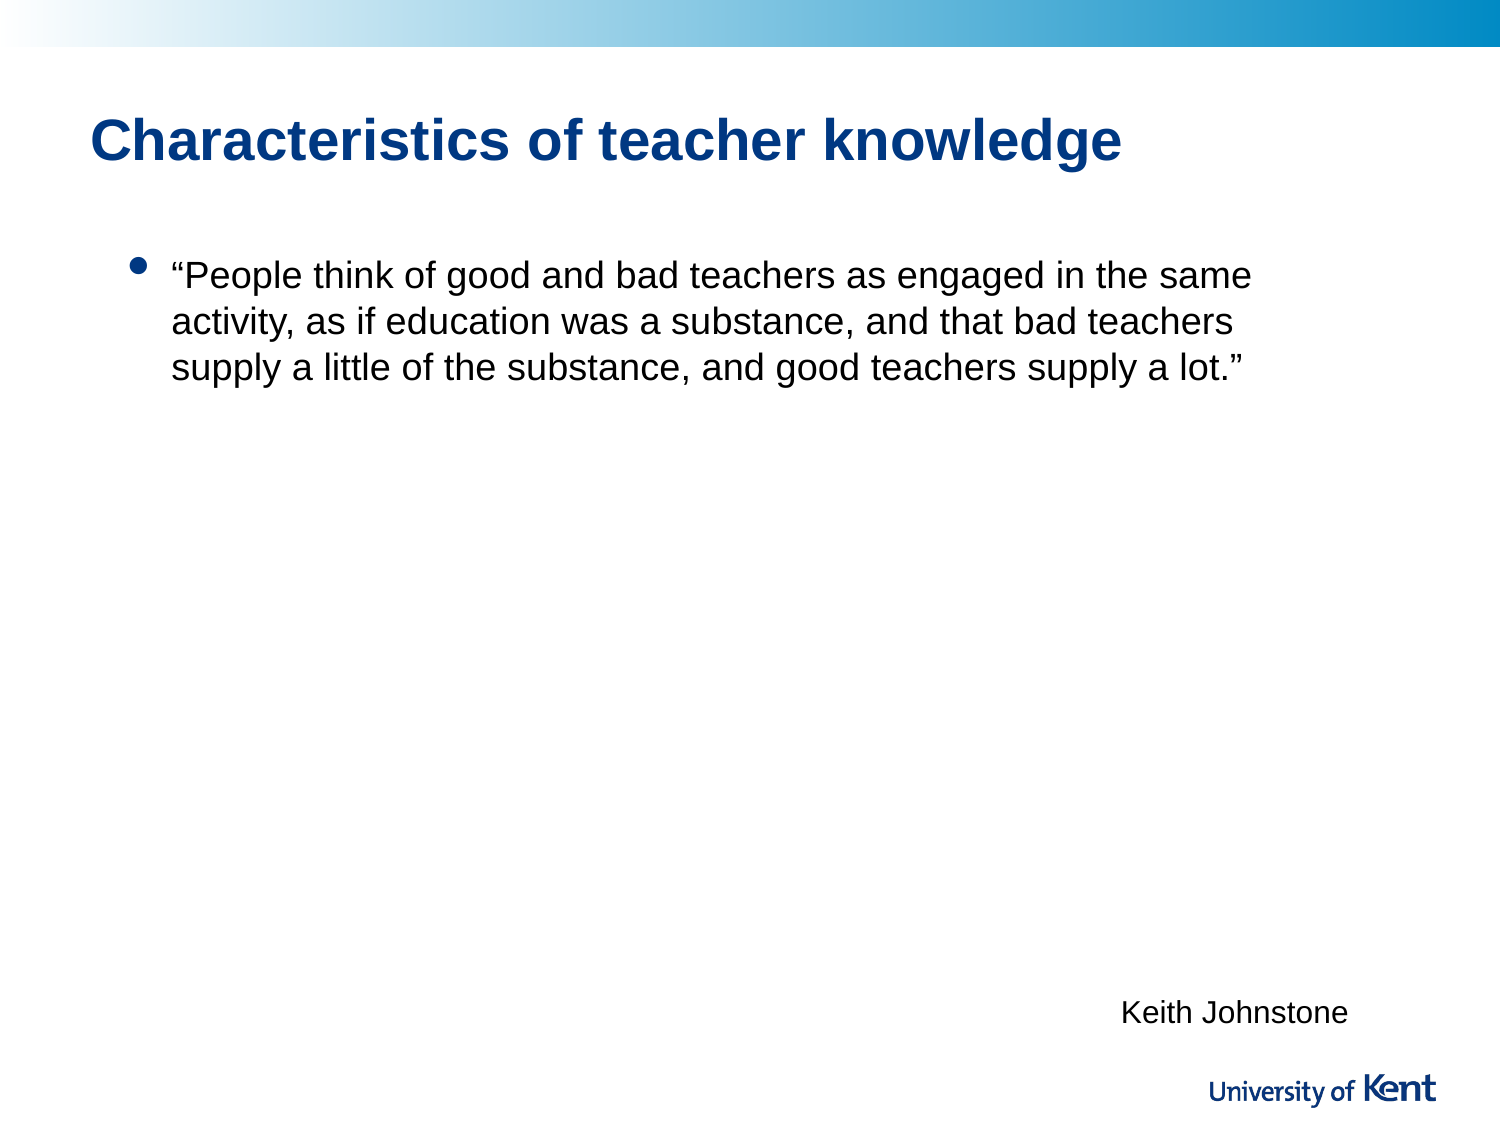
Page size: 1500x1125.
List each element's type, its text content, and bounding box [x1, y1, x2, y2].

list “People think of good and bad teachers as engaged in the same activity, as if education was a substance, and that bad teachers supply a little of the substance, and good teachers supply a lot.” Keith Johnstone [111, 243, 1365, 1048]
title Characteristics of teacher knowledge [74, 89, 1436, 185]
picture [1210, 1074, 1436, 1108]
picture [1400, 0, 1404, 47]
